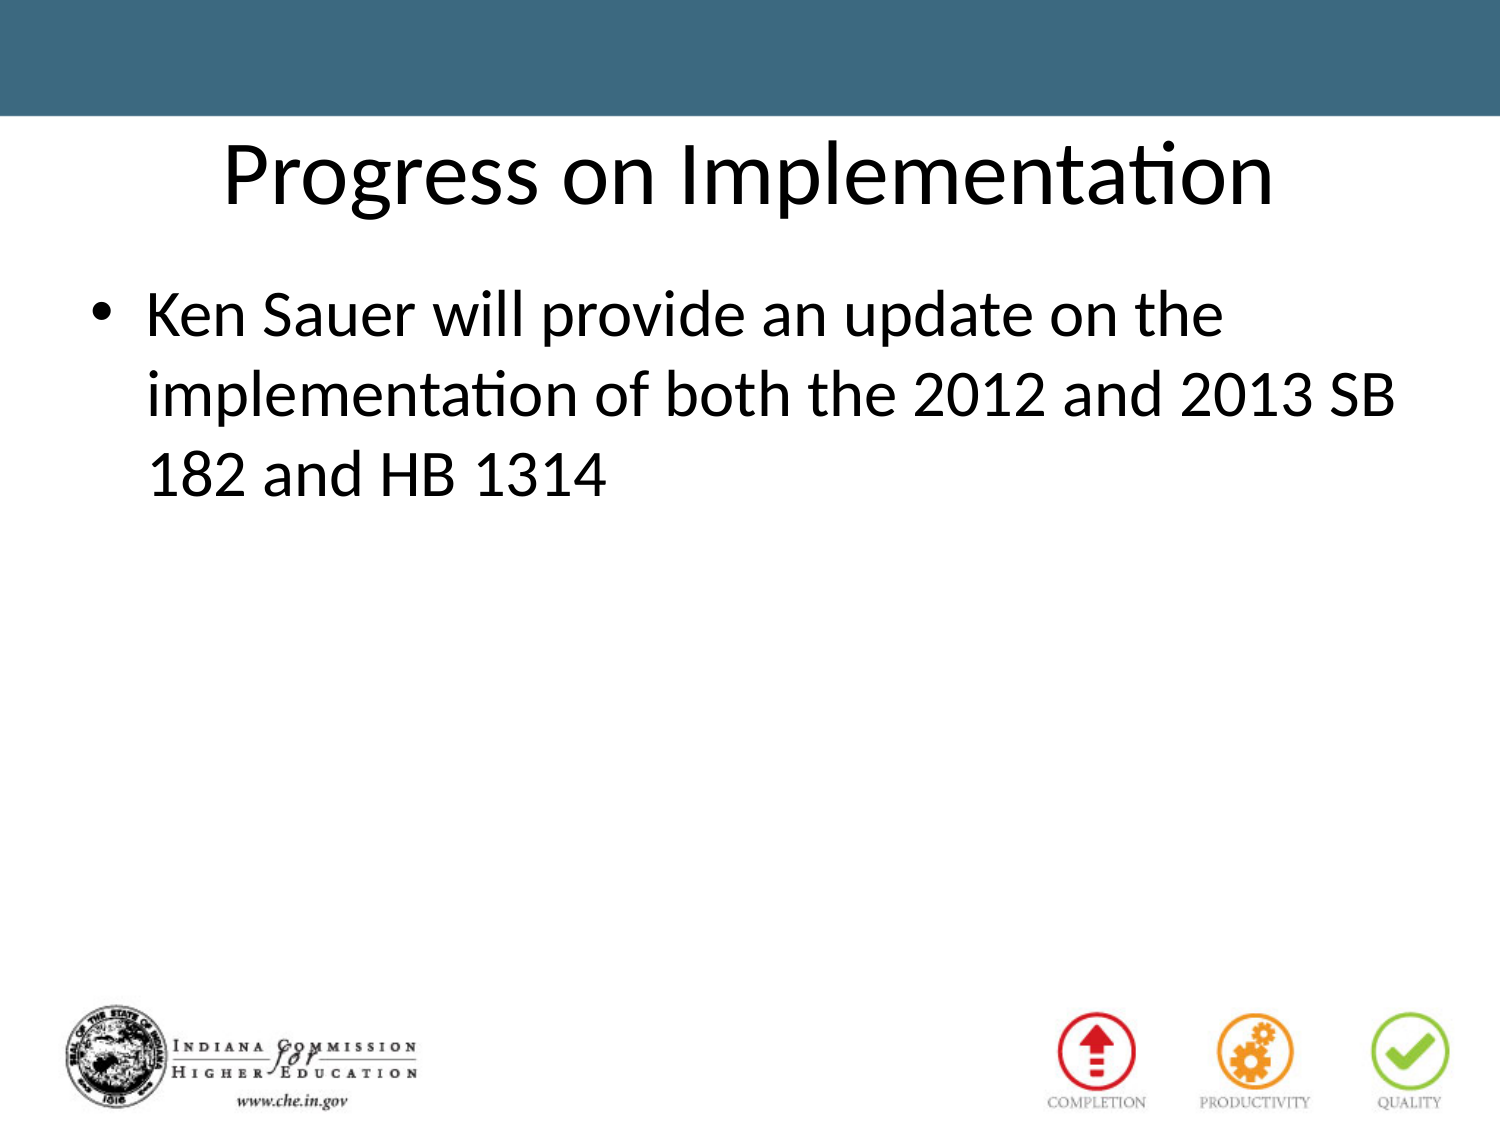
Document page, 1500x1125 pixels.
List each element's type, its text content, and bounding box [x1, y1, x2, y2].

list Ken Sauer will provide an update on the implementation of both the 2012 and 2013 SB 182 and HB 1314 [75, 262, 1425, 1005]
title Progress on Implementation [75, 74, 1425, 262]
picture [0, 0, 1500, 1125]
